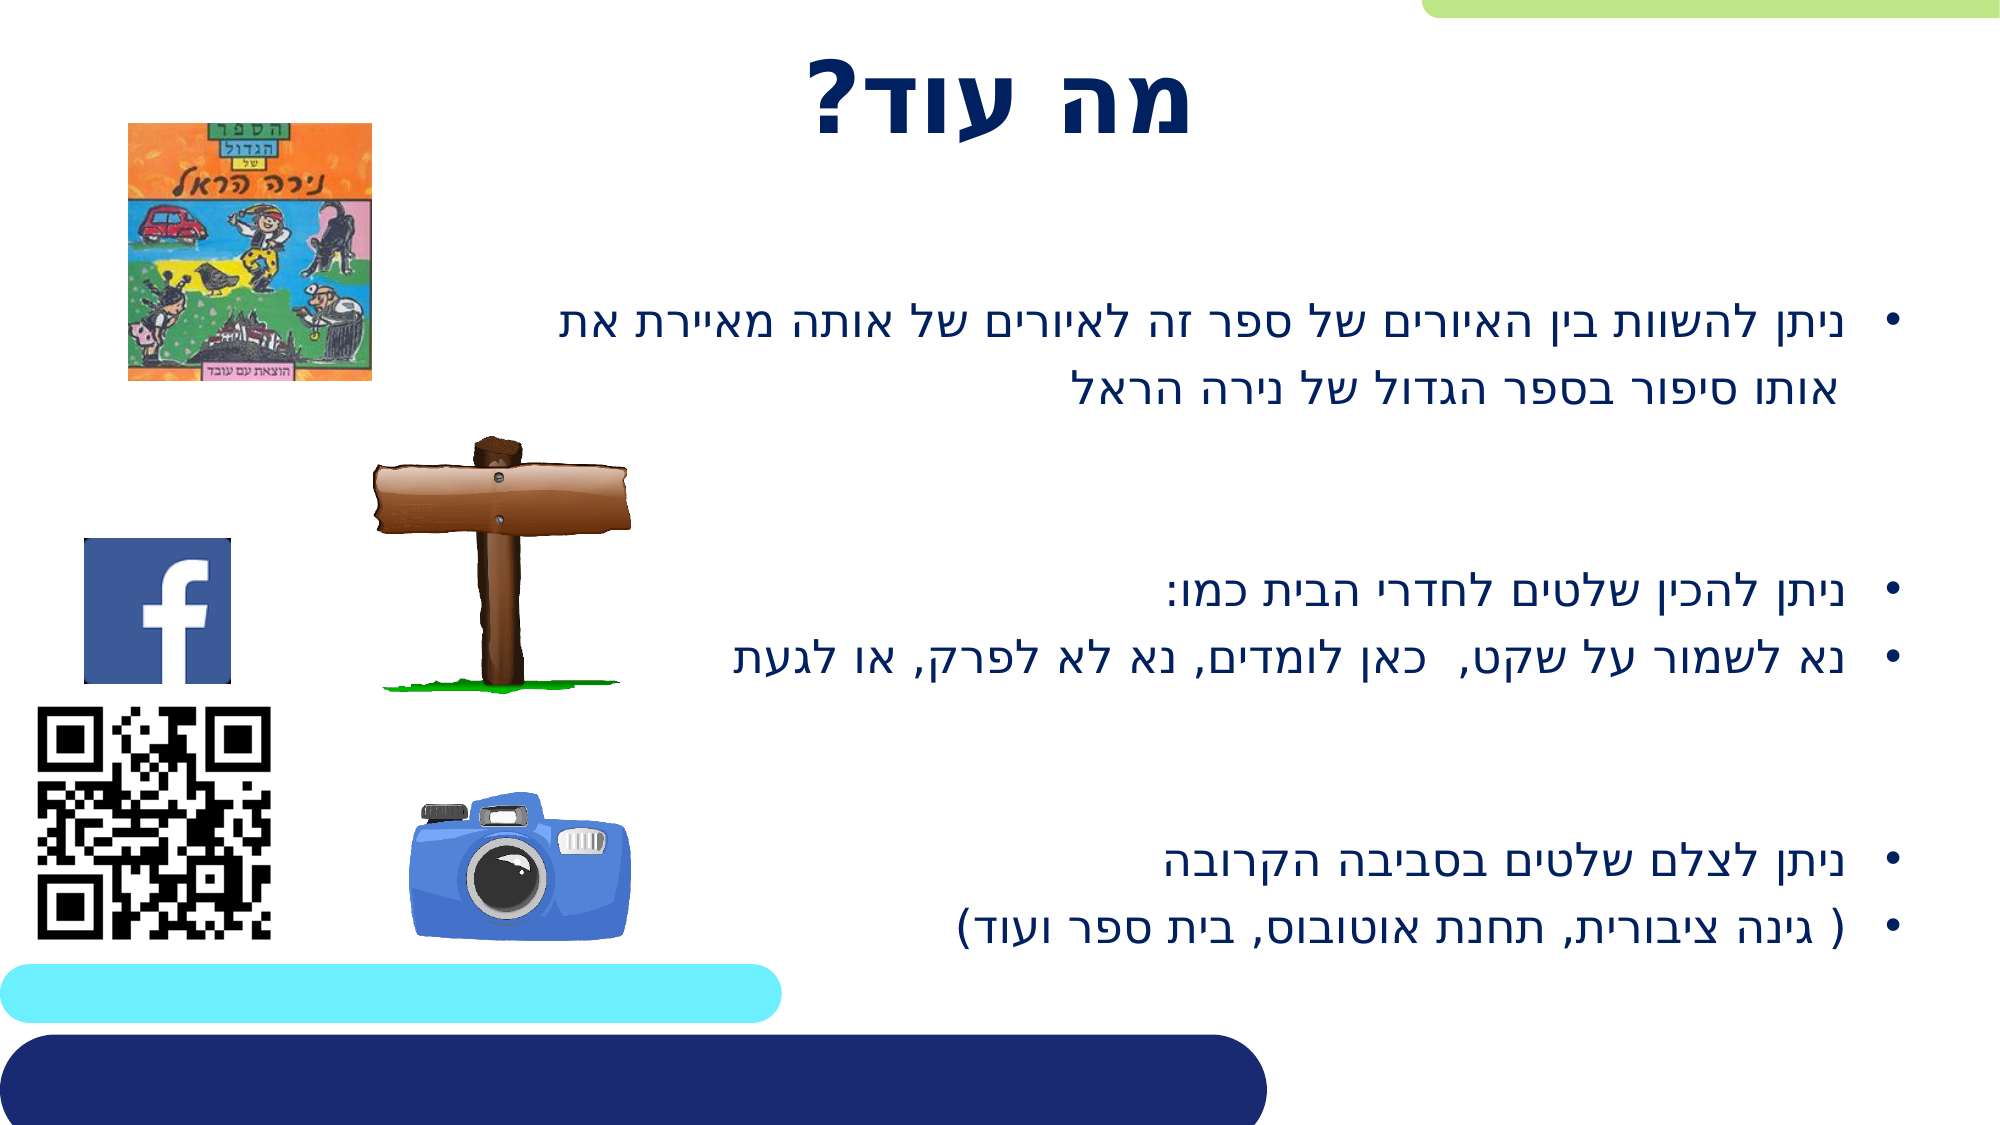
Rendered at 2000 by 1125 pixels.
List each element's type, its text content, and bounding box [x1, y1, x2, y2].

title מה עוד? [84, 34, 1916, 154]
picture [371, 436, 631, 694]
list ניתן להשוות בין האיורים של ספר זה לאיורים של אותה מאיירת את אותו סיפור בספר הגדול של נירה הראל ניתן להכין שלטים לחדרי הבית כמו: נא לשמור על שקט, כאן לומדים, נא לא לפרק, או לגעת ניתן לצלם שלטים בסביבה הקרובה ( גינה ציבורית, תחנת אוטובוס, בית ספר ועוד) [84, 283, 1916, 965]
picture [127, 123, 373, 381]
picture [84, 537, 231, 685]
picture [408, 792, 631, 941]
picture [22, 691, 288, 957]
